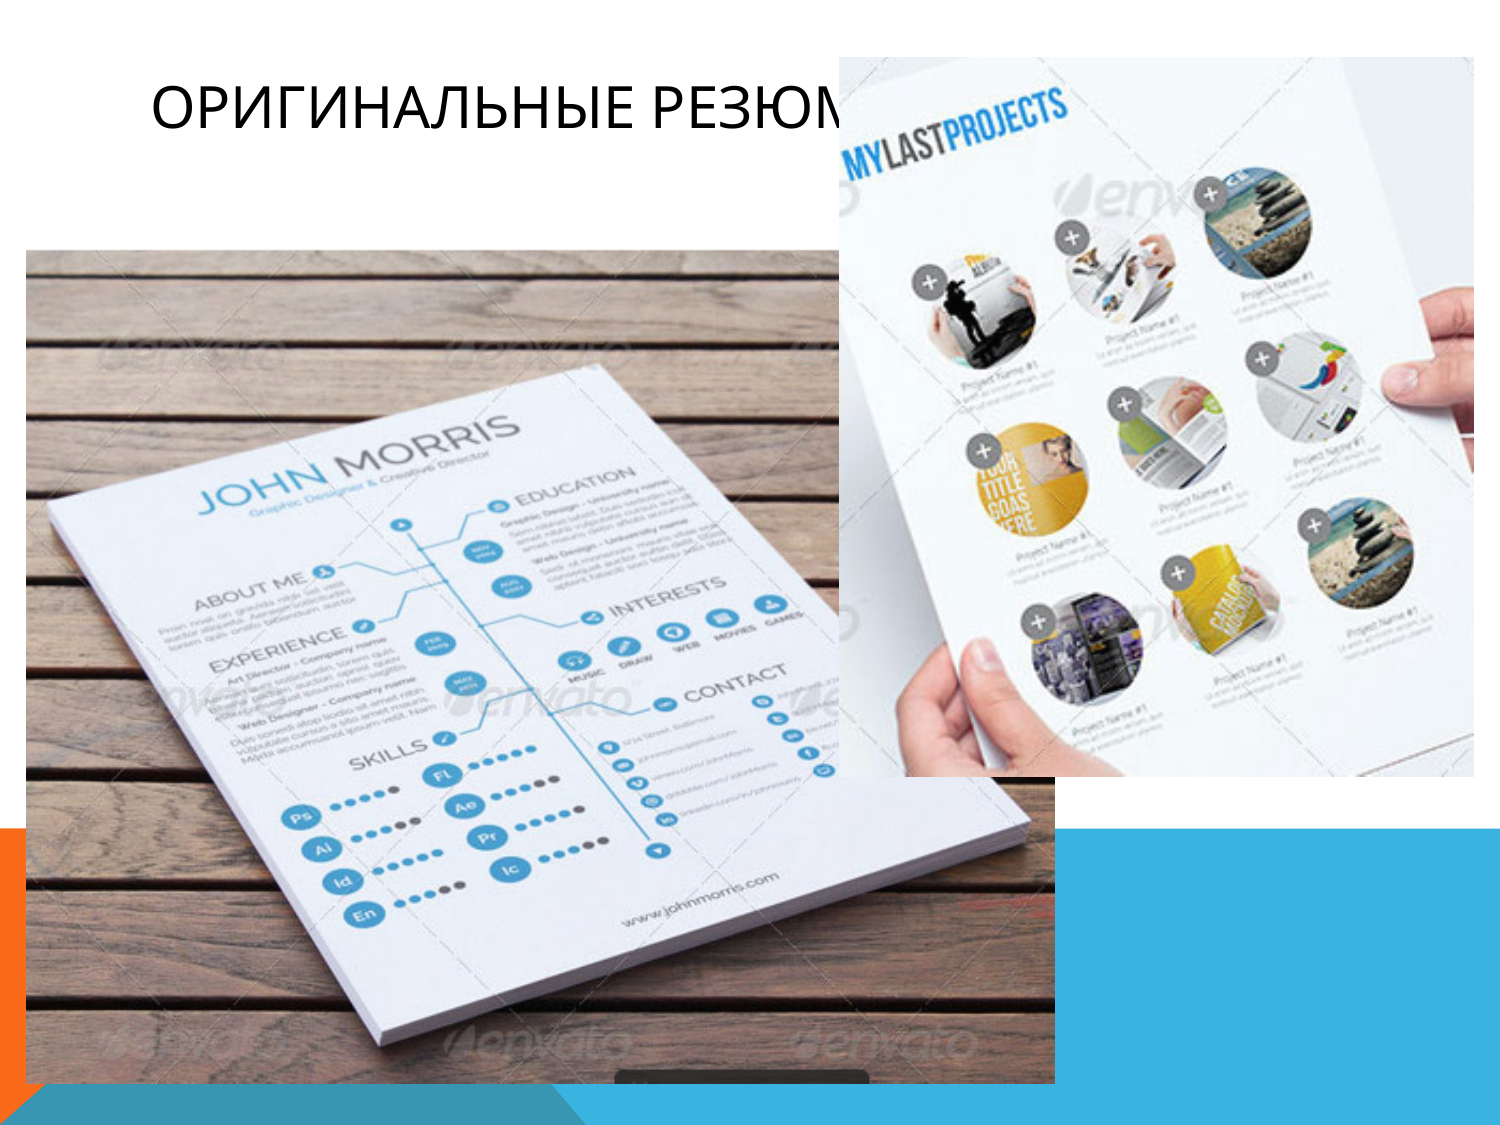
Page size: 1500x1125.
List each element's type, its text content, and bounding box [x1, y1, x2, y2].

title Оригинальные резюме - 2 [135, 60, 835, 150]
picture [25, 57, 1474, 1085]
